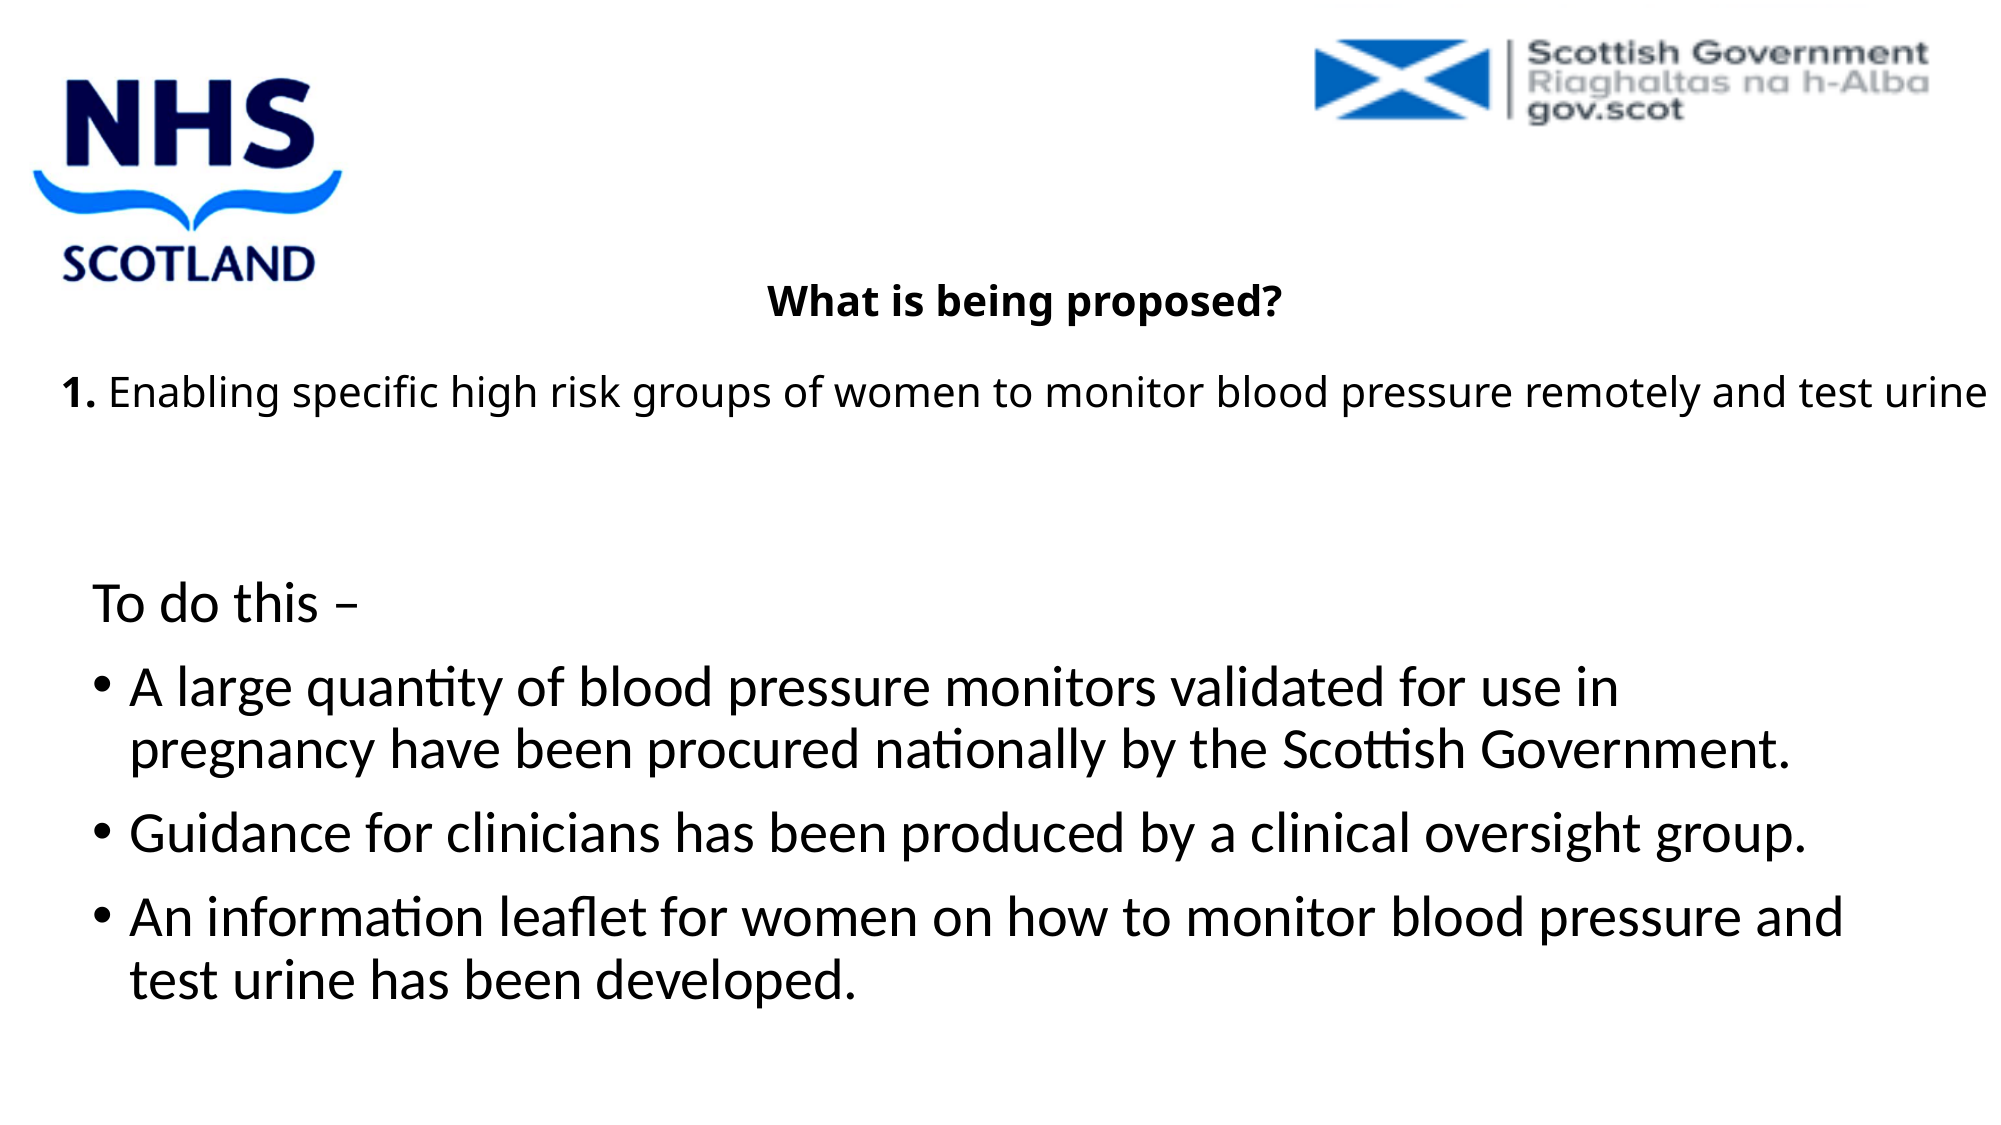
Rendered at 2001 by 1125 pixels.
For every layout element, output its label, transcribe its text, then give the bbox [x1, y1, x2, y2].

picture [1304, 4, 1963, 151]
list To do this – A large quantity of blood pressure monitors validated for use in pregnancy have been procured nationally by the Scottish Government. Guidance for clinicians has been produced by a clinical oversight group. An information leaflet for women on how to monitor blood pressure and test urine has been developed. [77, 564, 1884, 1125]
picture [25, 36, 357, 339]
title What is being proposed? 1. Enabling specific high risk groups of women to monitor blood pressure remotely and test urine [34, 265, 2000, 483]
